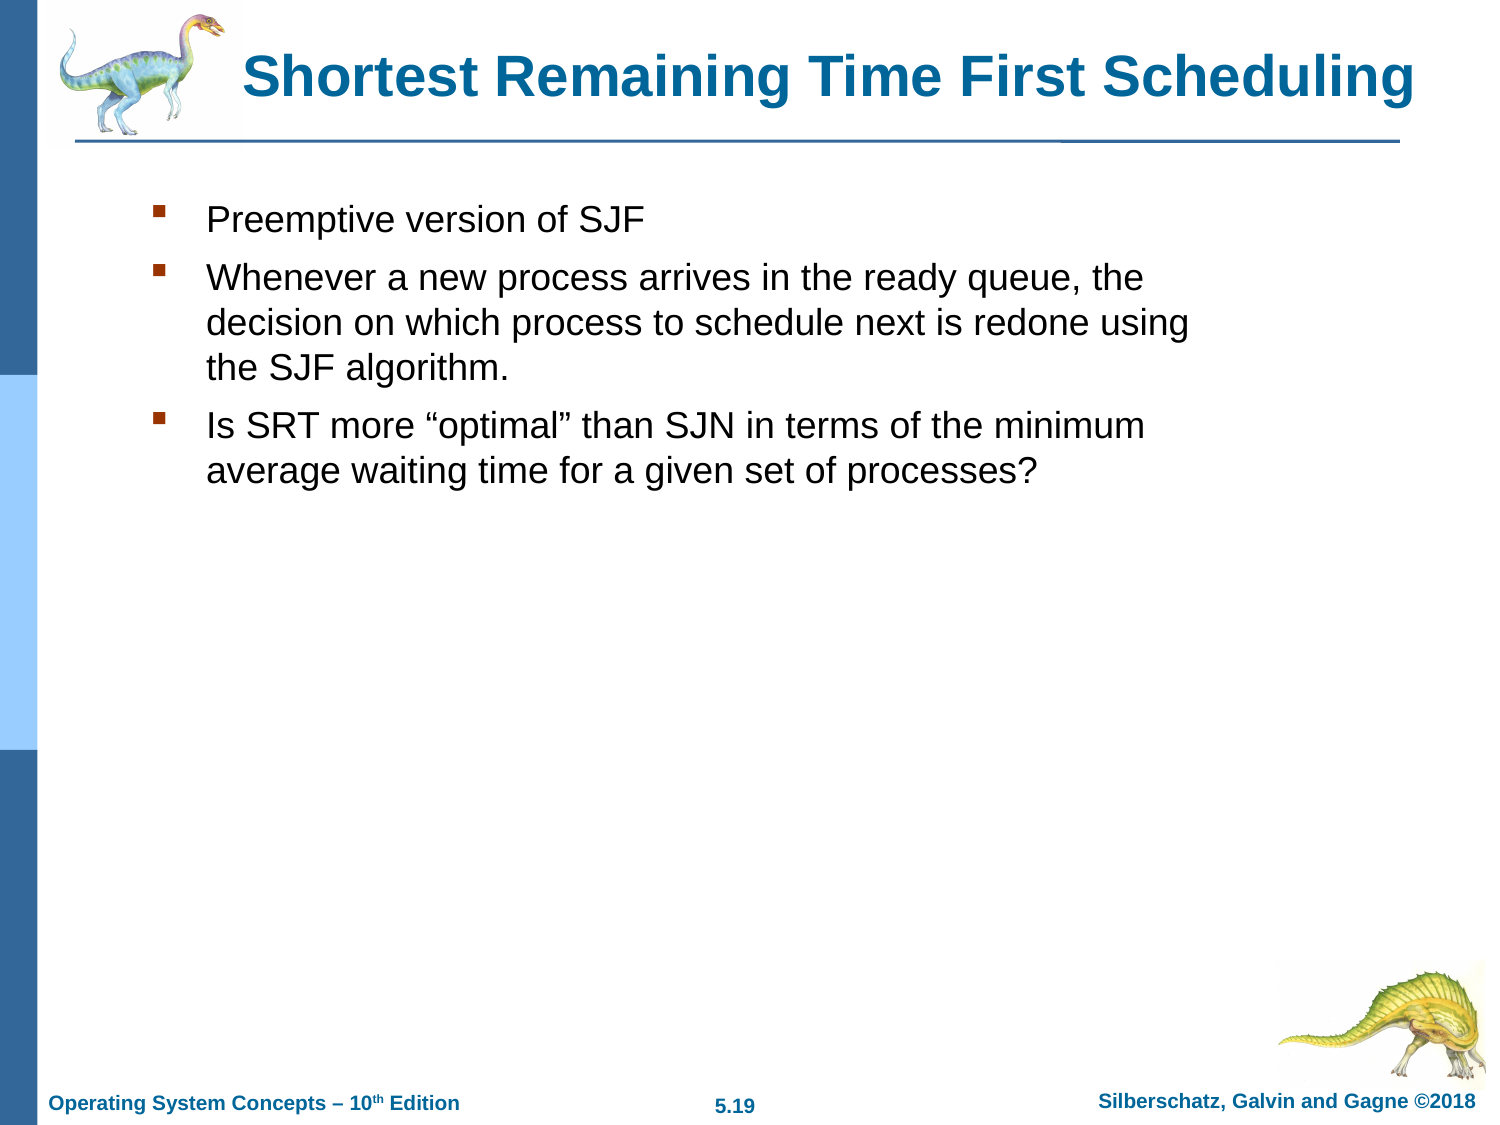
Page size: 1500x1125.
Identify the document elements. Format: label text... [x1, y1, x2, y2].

picture [1275, 959, 1486, 1090]
list Preemptive version of SJF Whenever a new process arrives in the ready queue, the decision on which process to schedule next is redone using the SJF algorithm. Is SRT more “optimal” than SJN in terms of the minimum average waiting time for a given set of processes? [134, 187, 1244, 704]
title Shortest Remaining Time First Scheduling [196, 21, 1462, 116]
picture [46, 0, 243, 149]
